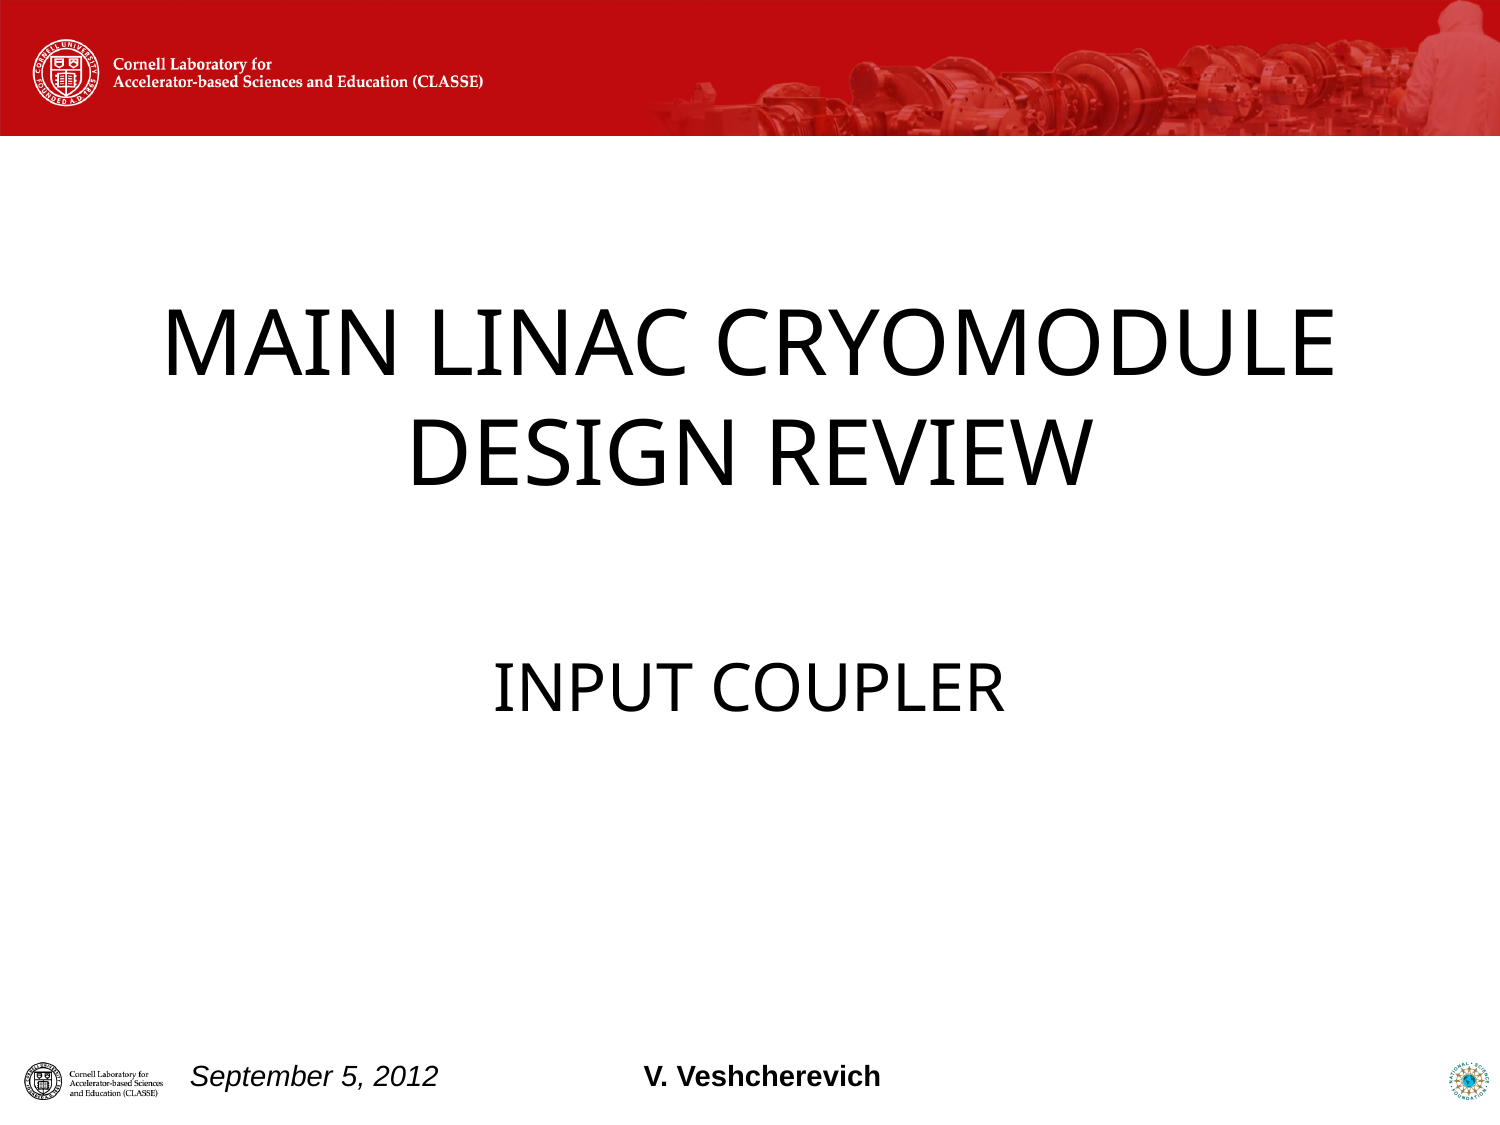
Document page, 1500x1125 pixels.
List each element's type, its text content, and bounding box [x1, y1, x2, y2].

picture [0, 0, 1500, 151]
subtitle INPUT COUPLER [224, 637, 1276, 726]
picture [24, 1062, 163, 1100]
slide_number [174, 1049, 488, 1101]
title MAIN LINAC CRYOMODULE DESIGN REVIEW [112, 299, 1388, 488]
footer V. Veshcherevich [524, 1049, 1001, 1101]
picture [1449, 1062, 1489, 1100]
